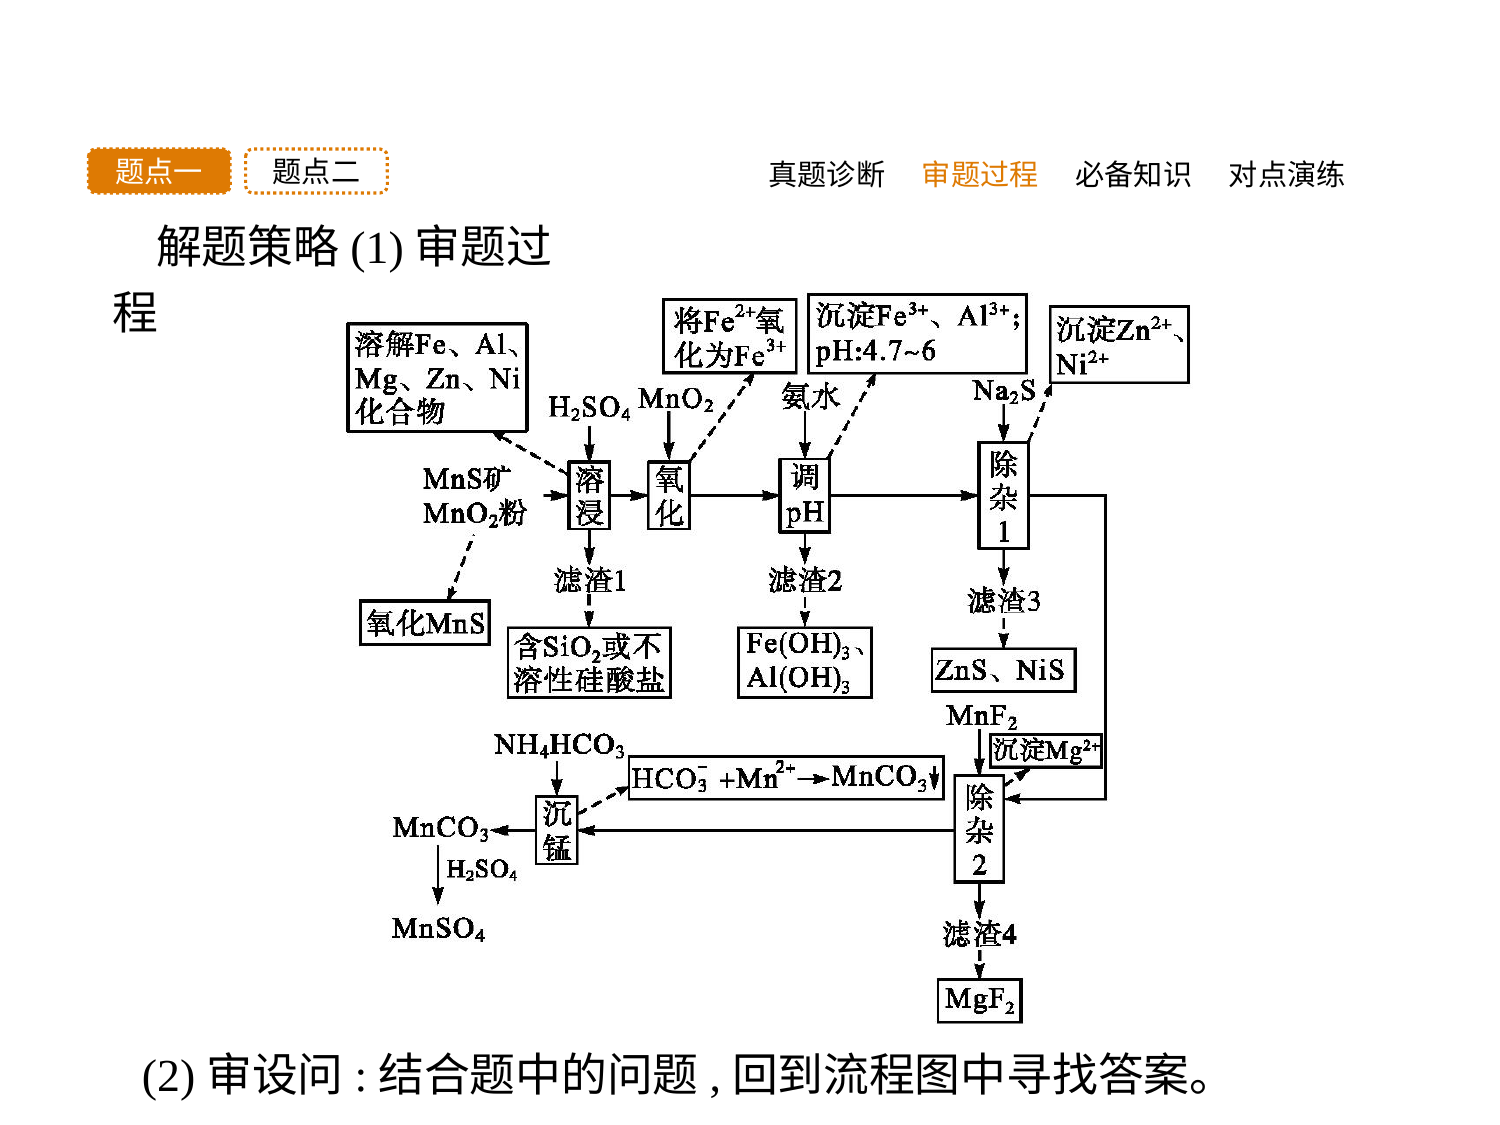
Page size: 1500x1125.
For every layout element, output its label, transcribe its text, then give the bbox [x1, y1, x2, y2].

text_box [218, 290, 1321, 1026]
text_box 对点演练 [1210, 148, 1365, 199]
text_box 真题诊断 [749, 148, 904, 199]
text_box (2)审设问:结合题中的问题,回到流程图中寻找答案。 [83, 1027, 1417, 1109]
text_box 题点二 [243, 146, 390, 196]
text_box 必备知识 [1057, 148, 1210, 199]
text_box 解题策略(1)审题过程 [97, 199, 580, 280]
text_box 题点一 [86, 146, 233, 196]
text_box 审题过程 [904, 148, 1057, 199]
